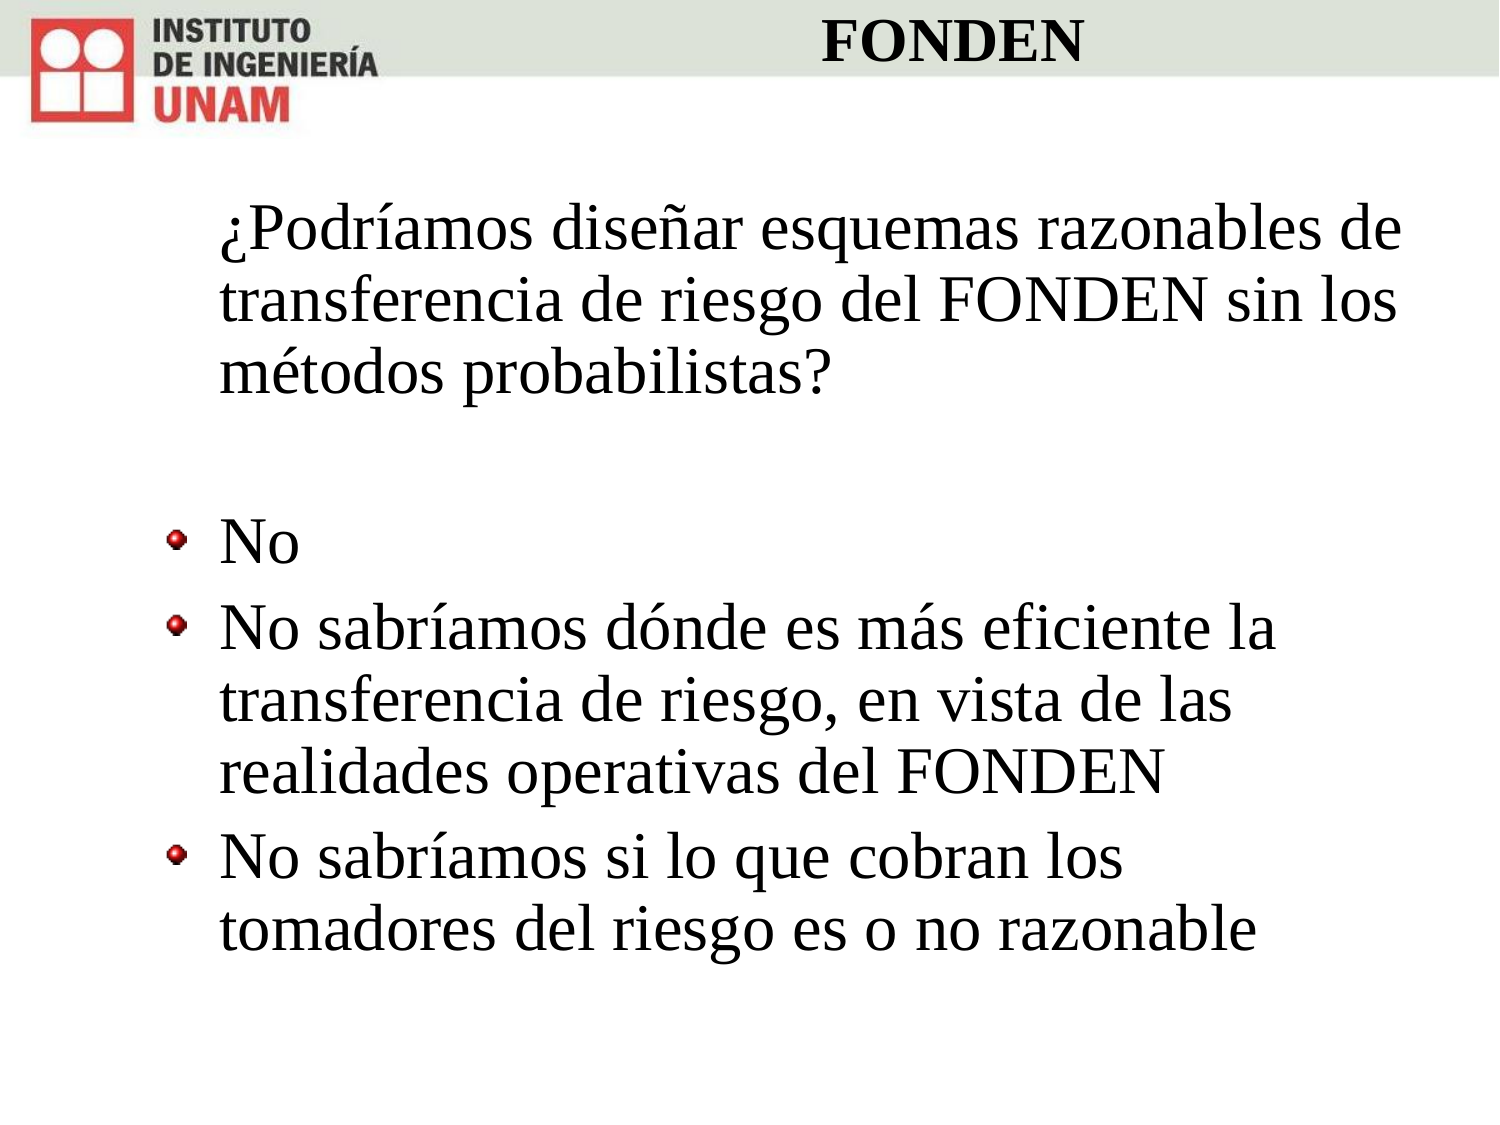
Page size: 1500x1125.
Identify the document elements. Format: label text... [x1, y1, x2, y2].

list ¿Podríamos diseñar esquemas razonables de transferencia de riesgo del FONDEN sin los métodos probabilistas? No No sabríamos dónde es más eficiente la transferencia de riesgo, en vista de las realidades operativas del FONDEN No sabríamos si lo que cobran los tomadores del riesgo es o no razonable [147, 184, 1424, 1048]
picture [0, 0, 1499, 139]
title FONDEN [407, 0, 1500, 88]
picture [163, 526, 187, 550]
picture [163, 841, 187, 865]
picture [163, 611, 187, 636]
